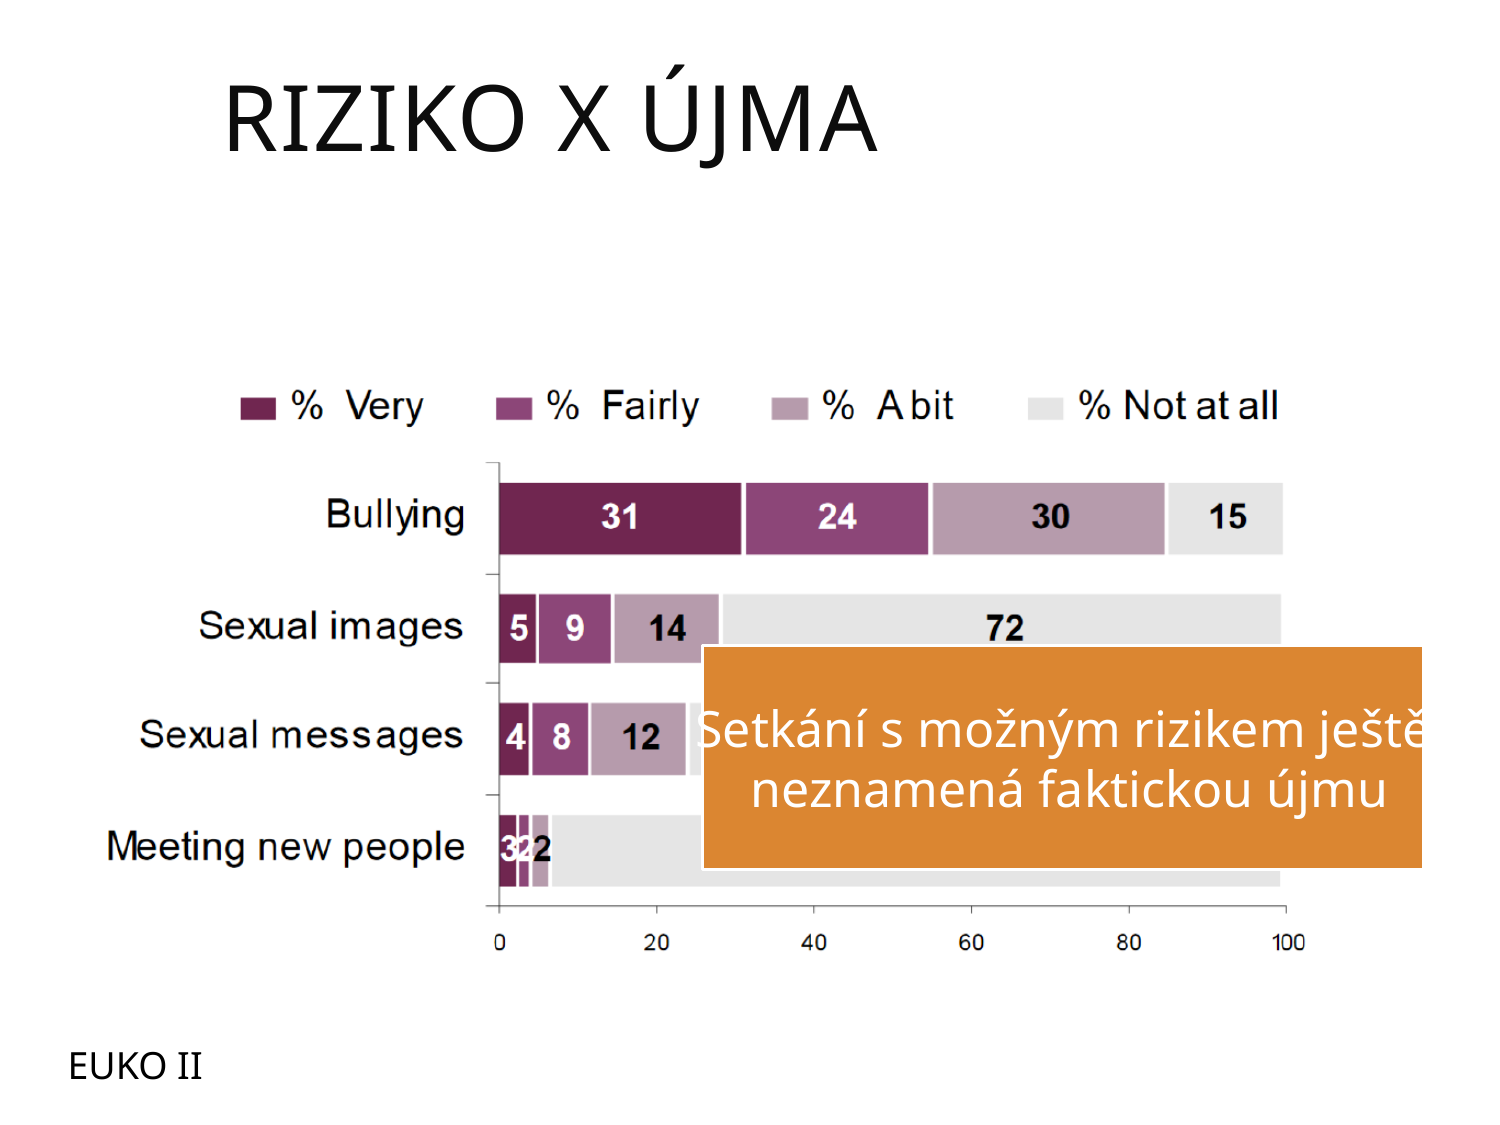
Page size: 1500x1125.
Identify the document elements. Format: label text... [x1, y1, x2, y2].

text_box Setkání s možným rizikem ještě neznamená faktickou újmu [1331, 644, 1425, 871]
title Riziko x újma [206, 30, 1407, 219]
text_box EUKO II [52, 1034, 361, 1095]
picture [74, 312, 1326, 980]
